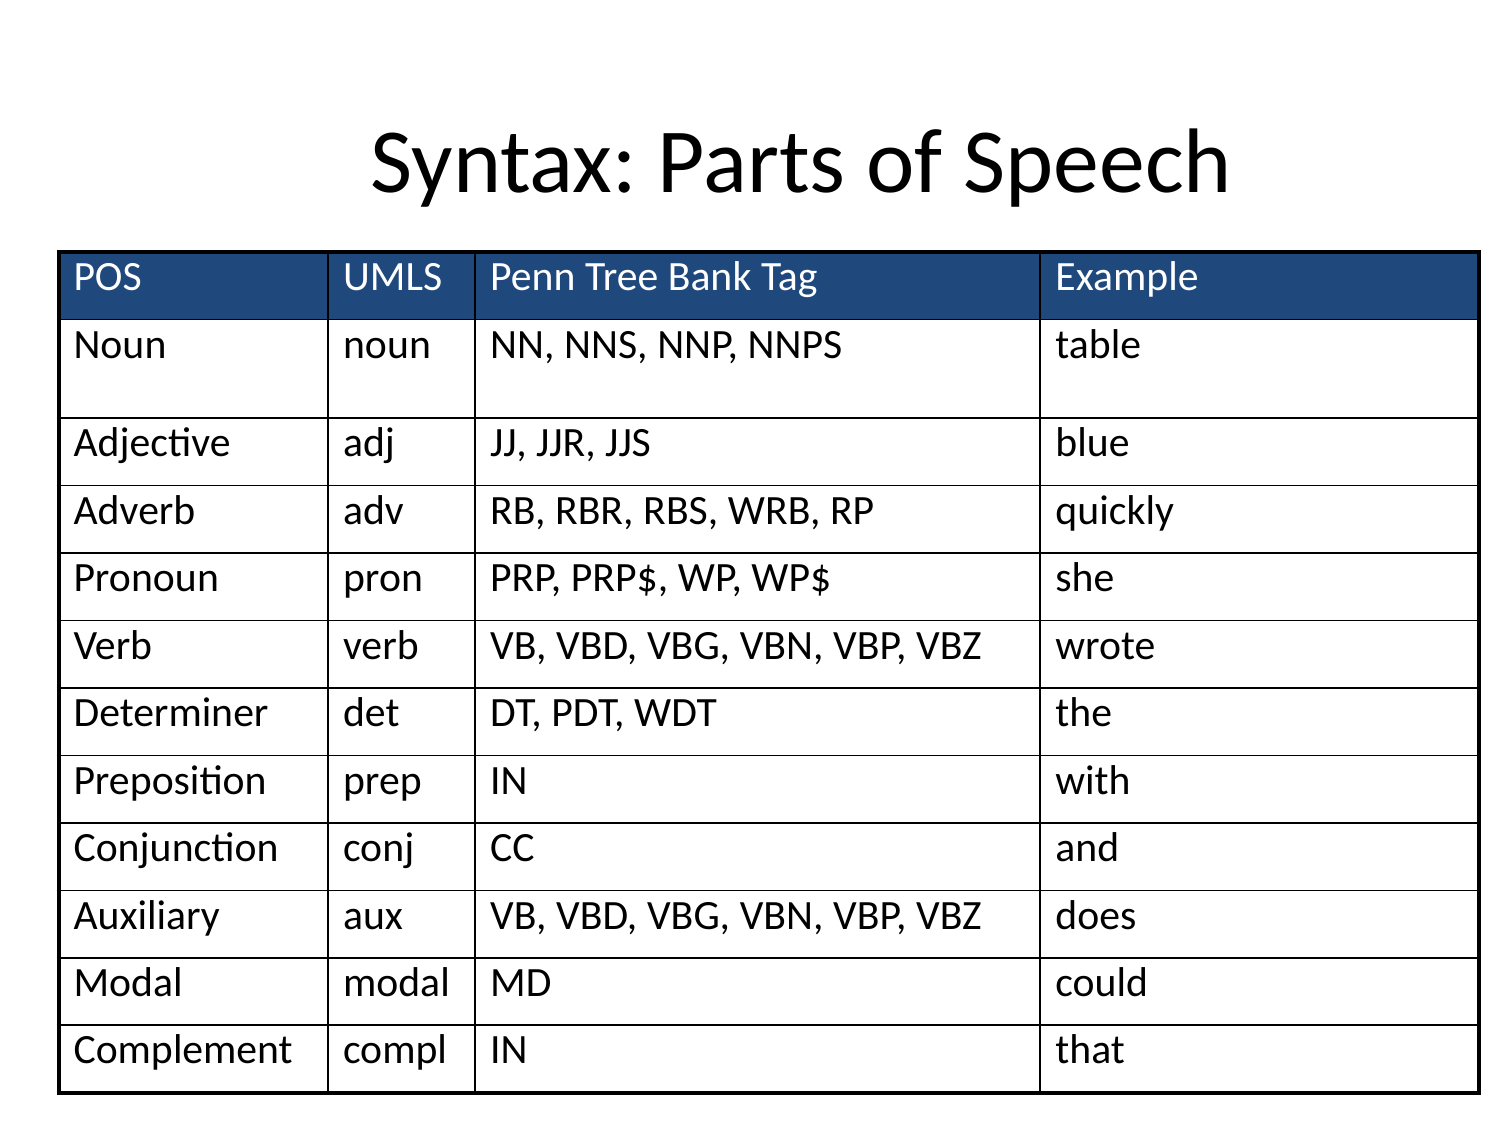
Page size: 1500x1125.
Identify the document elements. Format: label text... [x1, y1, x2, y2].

table_cell adj [329, 419, 474, 485]
table_cell DT, PDT, WDT [476, 689, 1039, 755]
table_cell aux [329, 891, 474, 957]
table_cell Pronoun [61, 554, 327, 620]
table_cell CC [476, 824, 1039, 890]
table_cell verb [329, 621, 474, 687]
table_cell prep [329, 756, 474, 822]
table_cell and [1041, 824, 1477, 890]
table_cell Auxiliary [61, 891, 327, 957]
table_cell wrote [1041, 621, 1477, 687]
table_cell Adverb [61, 486, 327, 552]
table_cell IN [476, 756, 1039, 822]
table_cell pron [329, 554, 474, 620]
table_cell NN, NNS, NNP, NNPS [476, 320, 1039, 417]
table_cell MD [476, 959, 1039, 1024]
table_cell Modal [61, 959, 327, 1024]
table_cell quickly [1041, 486, 1477, 552]
table_cell det [329, 689, 474, 755]
table_cell PRP, PRP$, WP, WP$ [476, 554, 1039, 620]
table_cell Noun [61, 320, 327, 417]
table_cell the [1041, 689, 1477, 755]
table_cell table [1041, 320, 1477, 417]
table_cell noun [329, 320, 474, 417]
table_cell JJ, JJR, JJS [476, 419, 1039, 485]
table_cell that [1041, 1026, 1477, 1091]
table_cell modal [329, 959, 474, 1024]
table_cell with [1041, 756, 1477, 822]
table_cell blue [1041, 419, 1477, 485]
table_cell Determiner [61, 689, 327, 755]
table_header Example [1041, 254, 1477, 319]
table_cell conj [329, 824, 474, 890]
table_header Penn Tree Bank Tag [476, 254, 1039, 319]
table_cell she [1041, 554, 1477, 620]
table_cell IN [476, 1026, 1039, 1091]
table_cell does [1041, 891, 1477, 957]
table_header UMLS [329, 254, 474, 319]
table_cell could [1041, 959, 1477, 1024]
table_cell RB, RBR, RBS, WRB, RP [476, 486, 1039, 552]
table_cell adv [329, 486, 474, 552]
table_cell compl [329, 1026, 474, 1091]
table_cell VB, VBD, VBG, VBN, VBP, VBZ [476, 891, 1039, 957]
title Syntax: Parts of Speech [174, 62, 1450, 250]
table_header POS [61, 254, 327, 319]
table_cell VB, VBD, VBG, VBN, VBP, VBZ [476, 621, 1039, 687]
table_cell Verb [61, 621, 327, 687]
table_cell Complement [61, 1026, 327, 1091]
table_cell Preposition [61, 756, 327, 822]
table_cell Conjunction [61, 824, 327, 890]
table_cell Adjective [61, 419, 327, 485]
